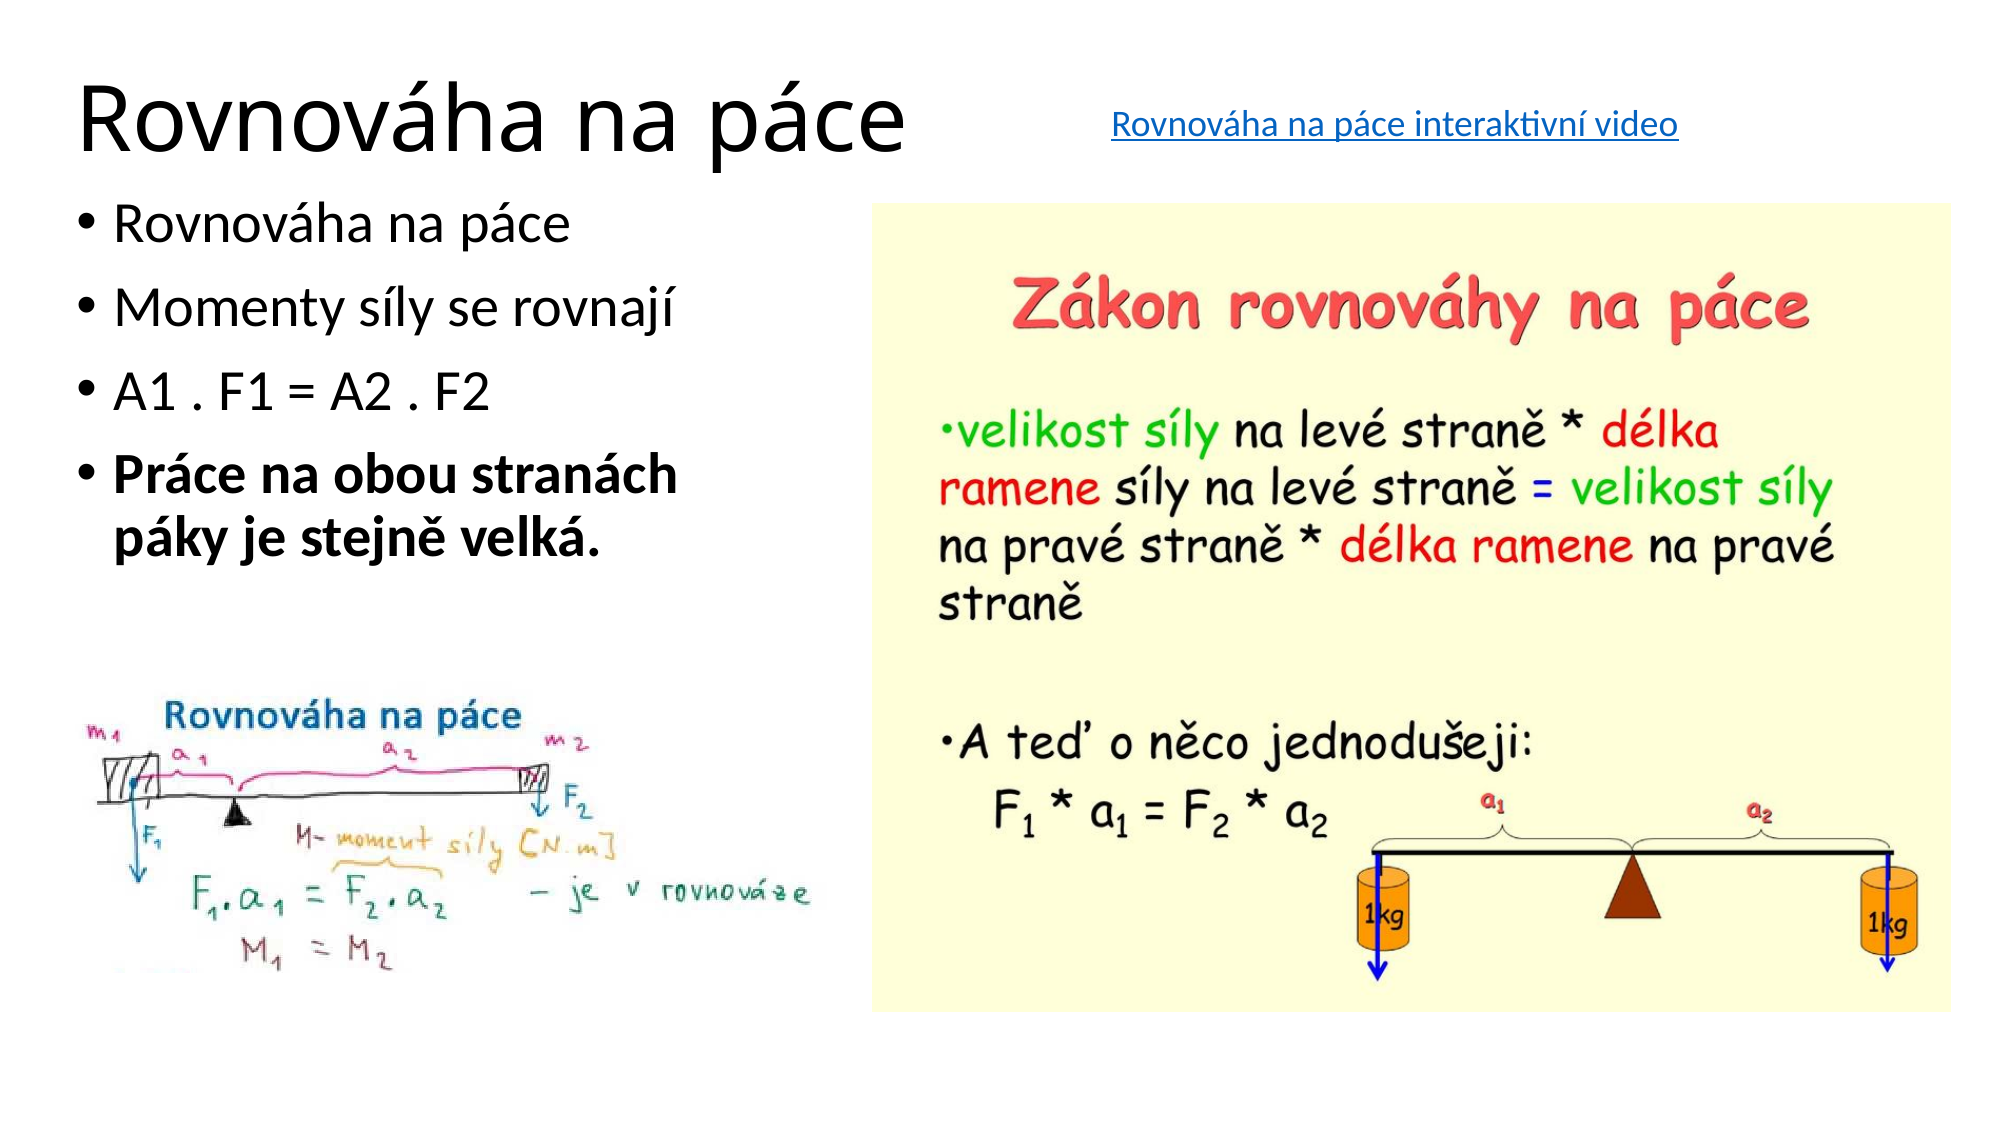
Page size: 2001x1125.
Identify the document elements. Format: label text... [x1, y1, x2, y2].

title Rovnováha na páce [60, 12, 1000, 231]
picture [49, 681, 854, 973]
text_box Rovnováha na páce interaktivní video [1096, 91, 1697, 151]
picture [872, 203, 1951, 1012]
list Rovnováha na páce Momenty síly se rovnají A1 . F1 = A2 . F2 Práce na obou stranách páky je stejně velká. [61, 231, 722, 596]
